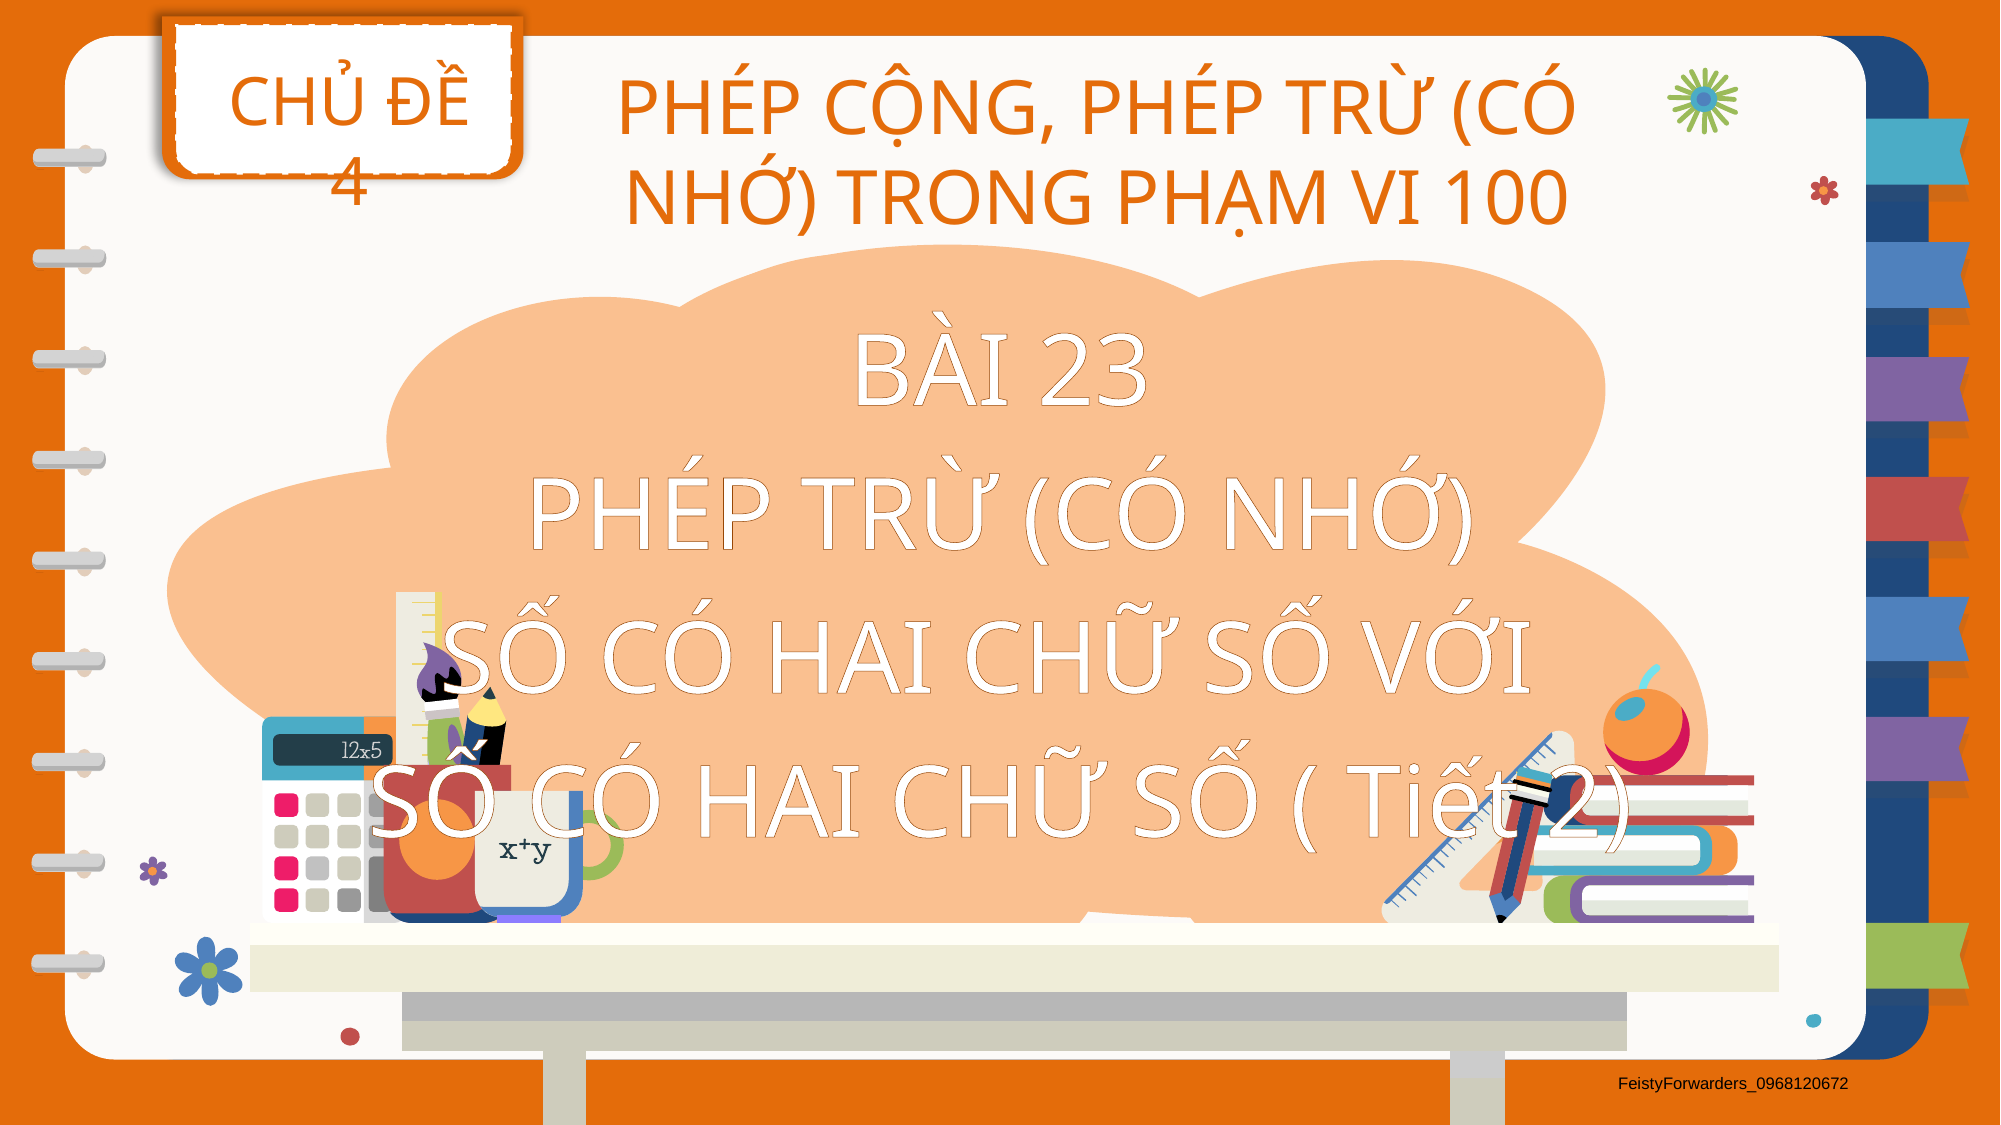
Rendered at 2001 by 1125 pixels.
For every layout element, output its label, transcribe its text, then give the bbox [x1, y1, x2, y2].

text_box PHÉP CỘNG, PHÉP TRỪ (CÓ NHỚ) TRONG PHẠM VI 100 [520, 51, 1675, 247]
text_box BÀI 23 PHÉP TRỪ (CÓ NHỚ) SỐ CÓ HAI CHỮ SỐ VỚI SỐ CÓ HAI CHỮ SỐ ( Tiết 2) [352, 274, 1648, 865]
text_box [163, 17, 523, 179]
